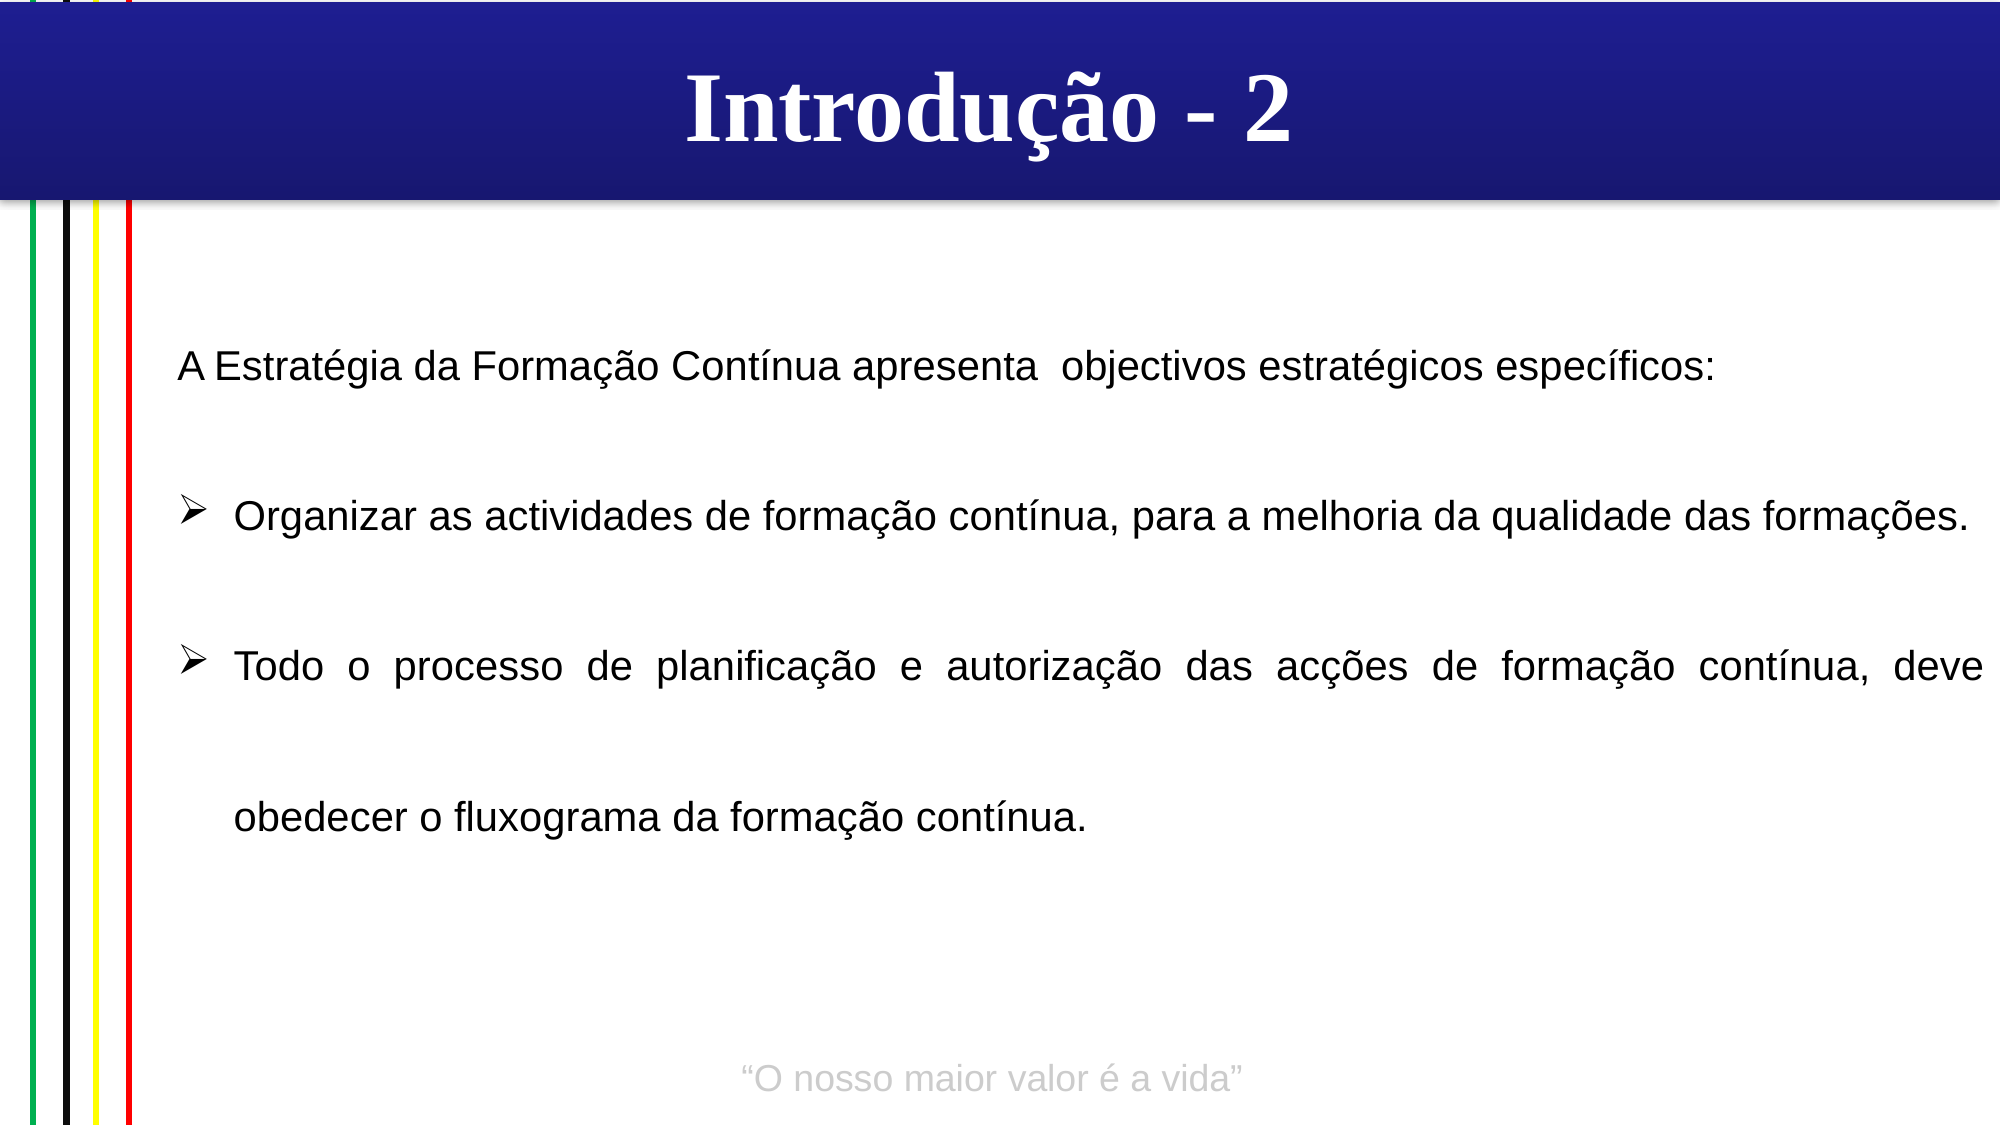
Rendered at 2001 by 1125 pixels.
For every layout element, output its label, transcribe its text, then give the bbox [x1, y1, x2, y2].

text_box A Estratégia da Formação Contínua apresenta objectivos estratégicos específicos: Organizar as actividades de formação contínua, para a melhoria da qualidade das formações. Todo o processo de planificação e autorização das acções de formação contínua, deve obedecer o fluxograma da formação contínua. [162, 231, 2000, 847]
list [124, 231, 2000, 1050]
title Introdução - 2 [0, 2, 2000, 200]
